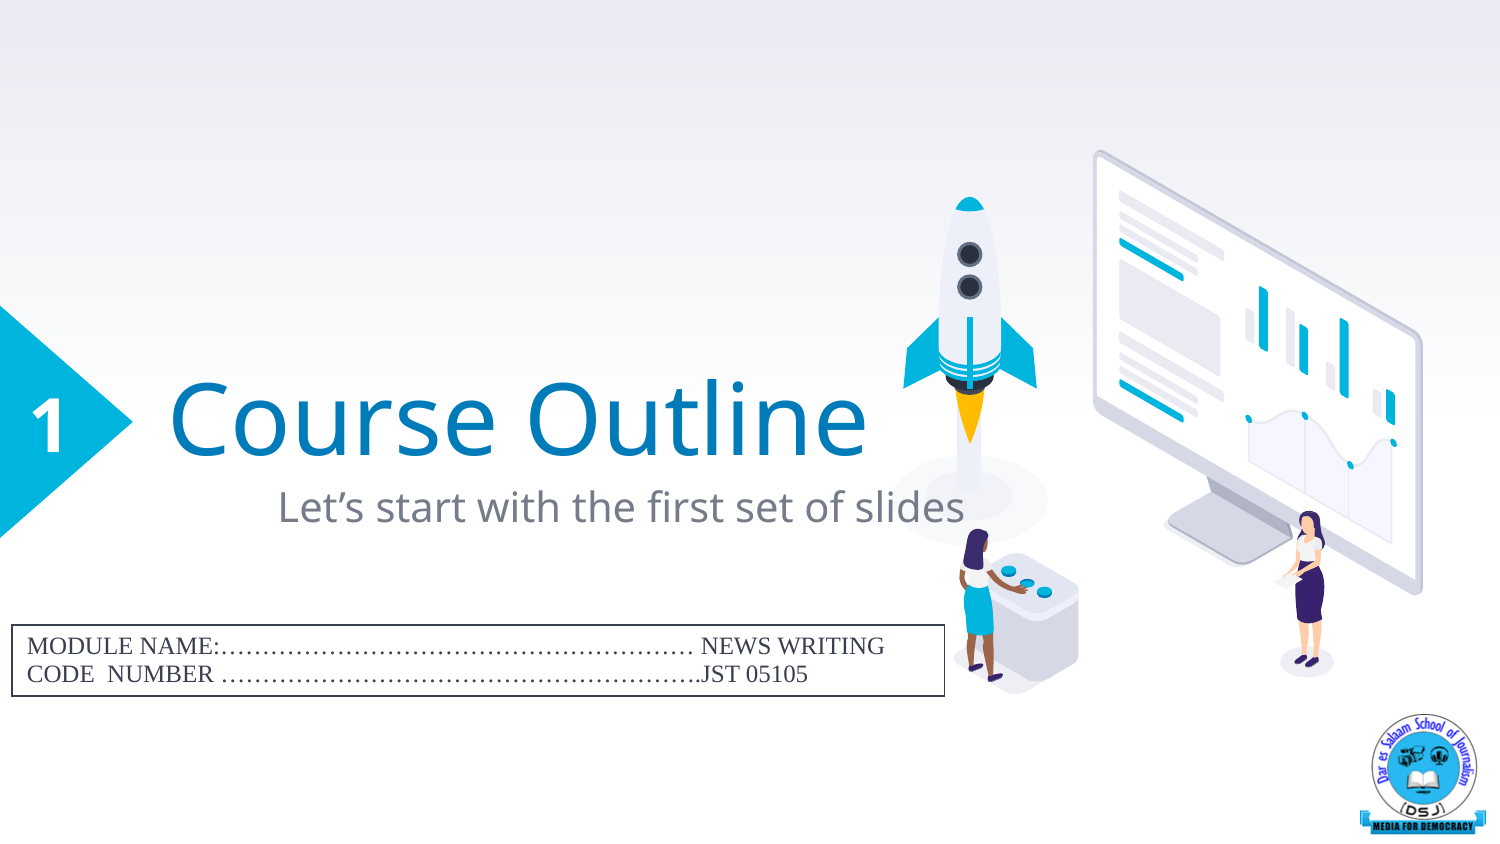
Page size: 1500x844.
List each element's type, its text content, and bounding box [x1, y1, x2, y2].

subtitle Let’s start with the first set of slides [277, 475, 886, 539]
table_header MODULE NAME:………………………………………………… NEWS WRITING CODE NUMBER ………………………………………………….JST 05105 [13, 626, 886, 695]
picture [1360, 714, 1486, 835]
text_box 1 [0, 306, 100, 540]
title Course Outline [167, 364, 886, 476]
picture [1360, 825, 1371, 835]
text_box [891, 149, 1424, 695]
